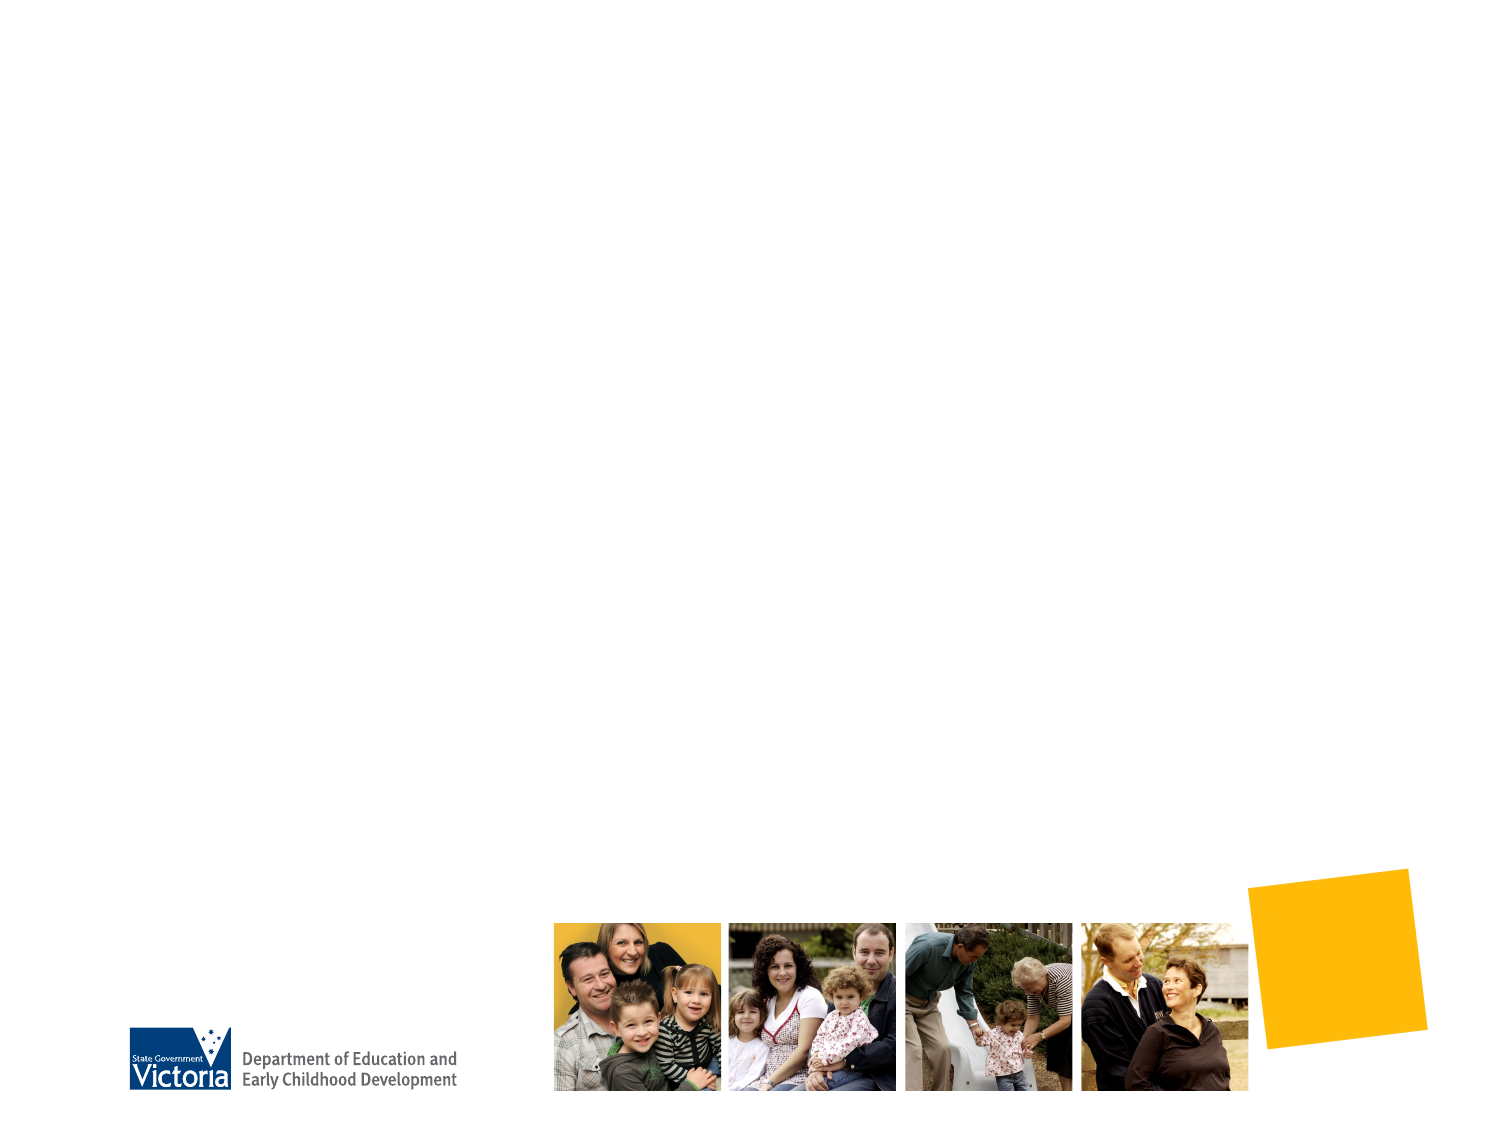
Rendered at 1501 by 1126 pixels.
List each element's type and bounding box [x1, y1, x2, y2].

picture [553, 923, 722, 1091]
picture [905, 923, 1073, 1091]
picture [728, 923, 896, 1091]
picture [1081, 868, 1428, 1091]
